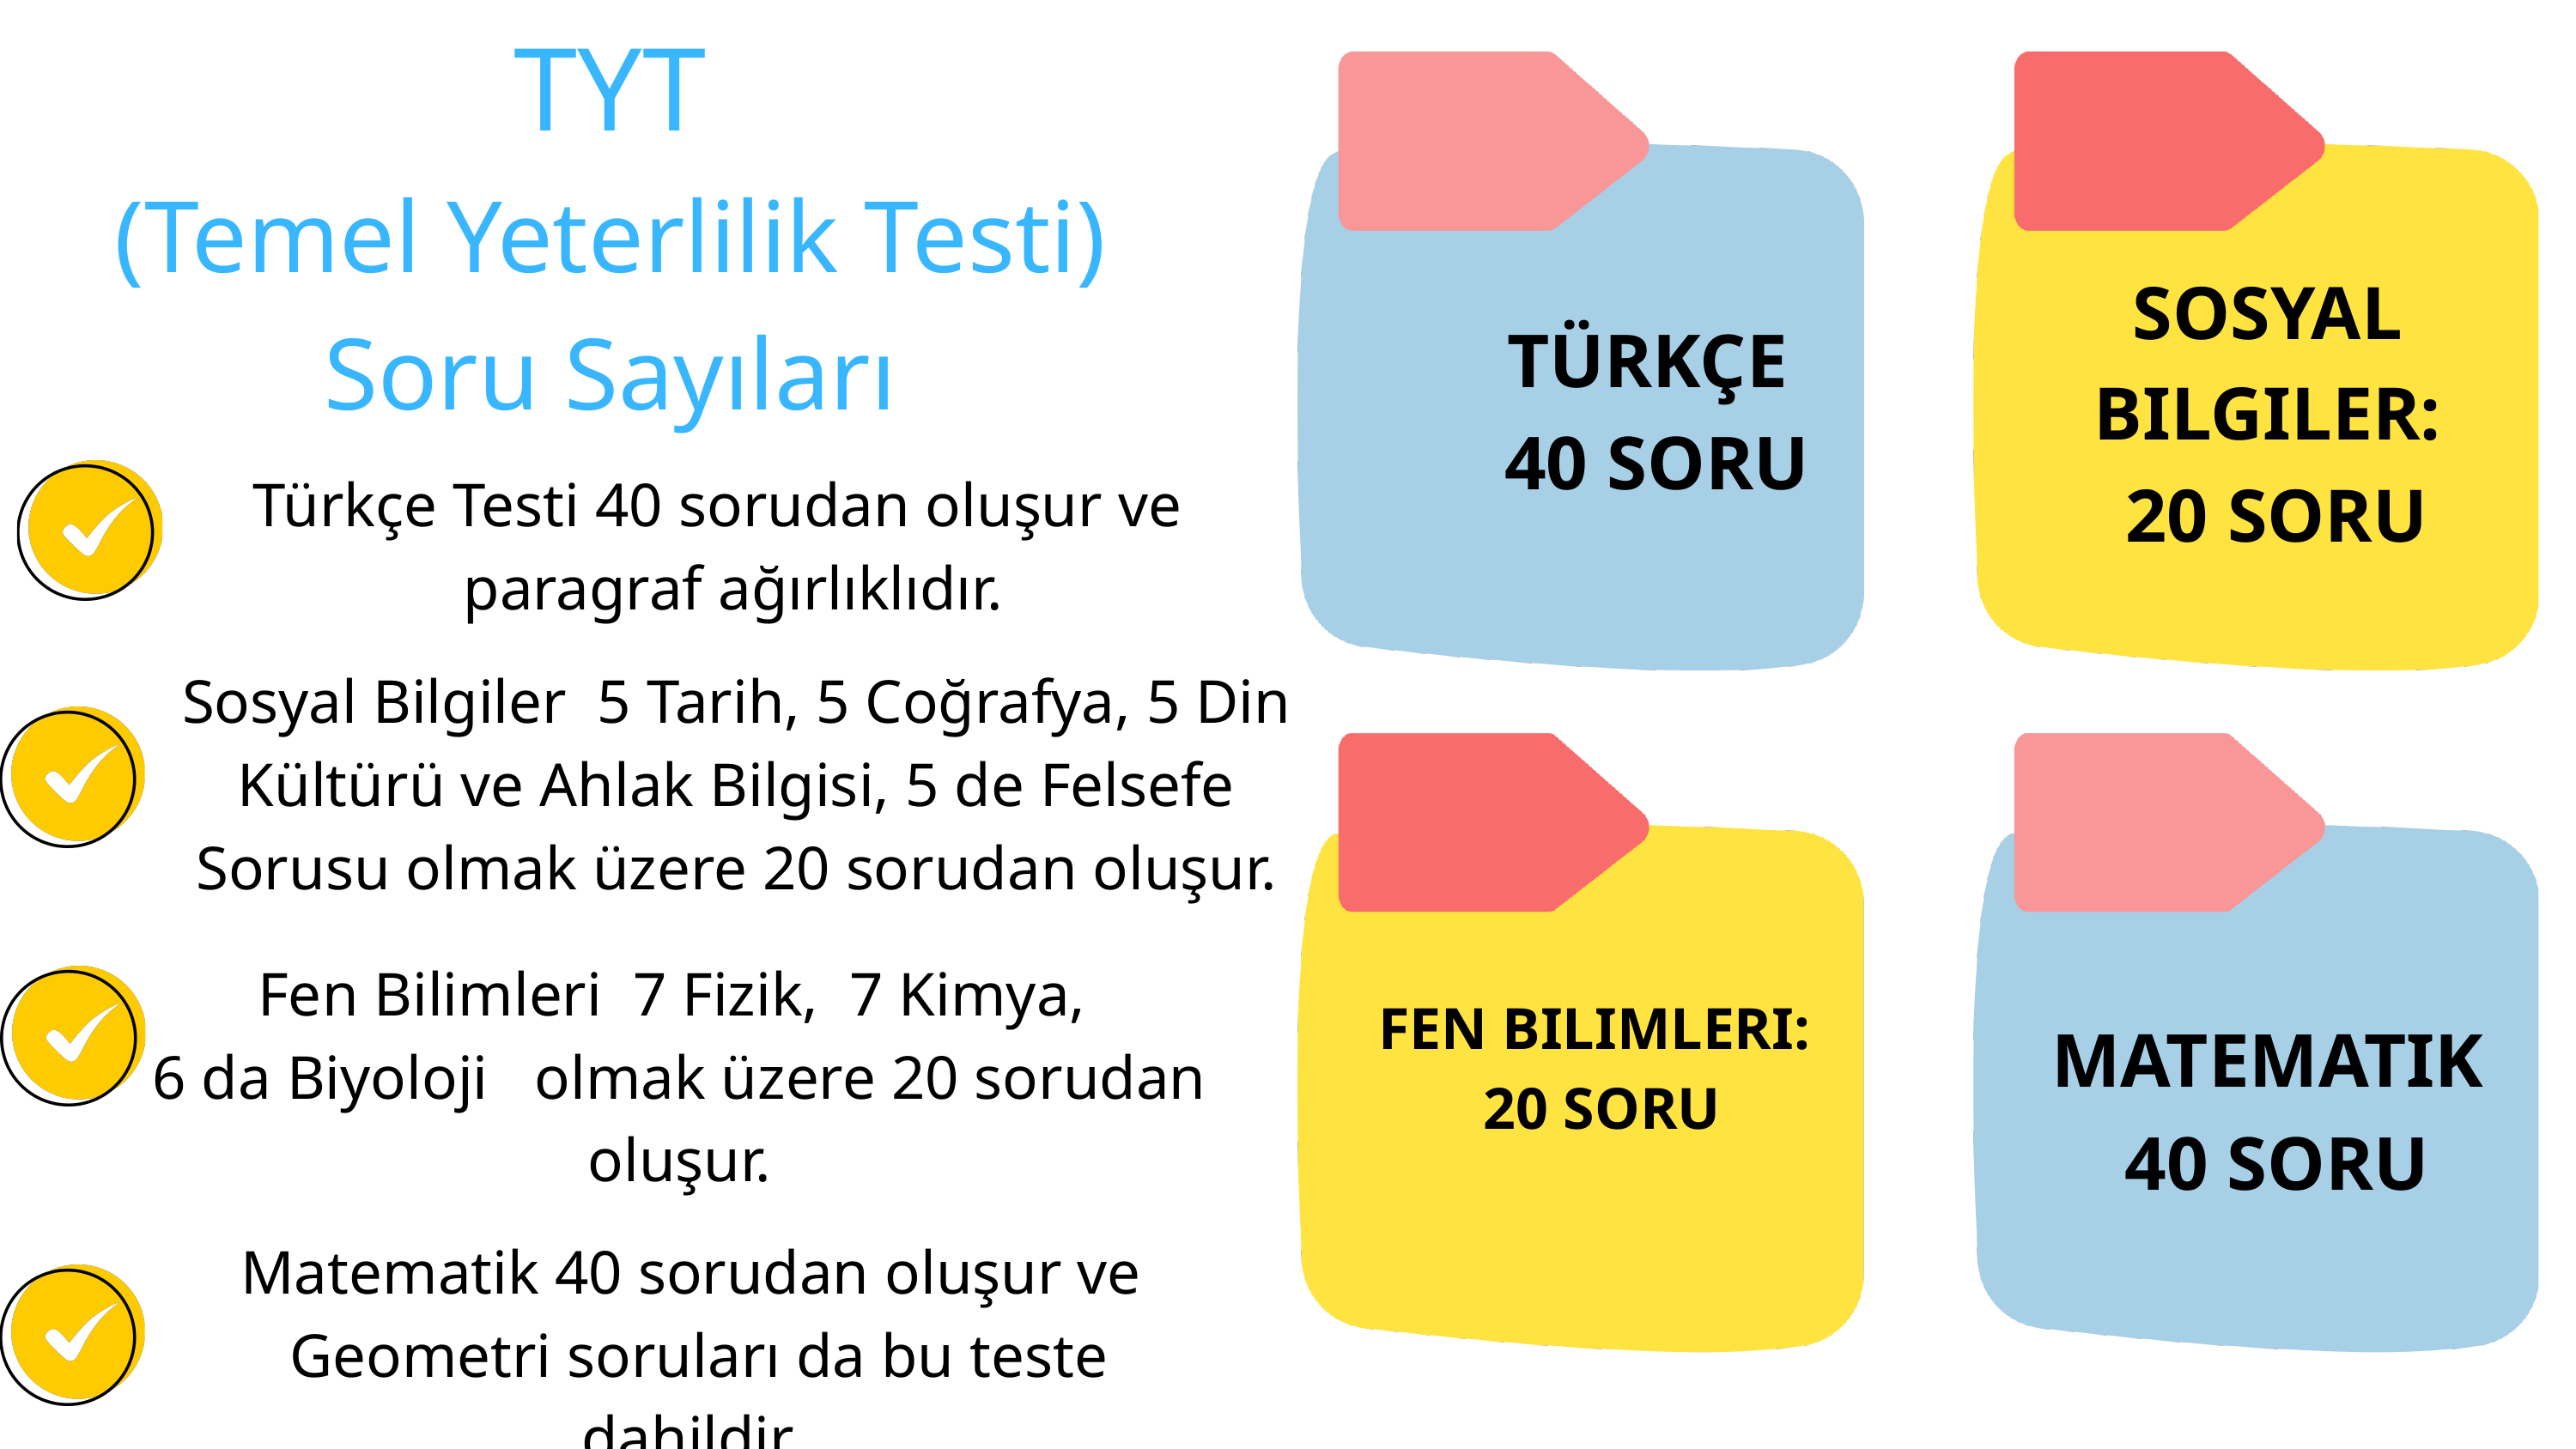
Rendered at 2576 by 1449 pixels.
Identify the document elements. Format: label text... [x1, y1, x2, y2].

text_box [1288, 52, 2539, 1362]
text_box Fen Bilimleri 7 Fizik, 7 Kimya, 6 da Biyoloji olmak üzere 20 sorudan oluşur. [89, 945, 1270, 1194]
text_box TYT (Temel Yeterlilik Testi) Soru Sayıları [32, 0, 1188, 430]
text_box [16, 460, 163, 602]
text_box Türkçe Testi 40 sorudan oluşur ve paragraf ağırlıklıdır. [252, 456, 1199, 622]
text_box TÜRKÇE 40 SORU [1386, 300, 1909, 505]
text_box FEN BILIMLERI: 20 SORU [1342, 981, 1848, 1141]
text_box Sosyal Bilgiler 5 Tarih, 5 Coğrafya, 5 Din Kültürü ve Ahlak Bilgisi, 5 de Felsefe Sorusu olmak üzere 20 sorudan oluşur. [162, 652, 1311, 901]
text_box [0, 1264, 145, 1406]
text_box [0, 706, 145, 848]
text_box MATEMATIK 40 SORU [1982, 999, 2553, 1205]
text_box [0, 966, 146, 1106]
text_box SOSYAL BILGILER: 20 SORU [2009, 252, 2526, 556]
text_box Matematik 40 sorudan oluşur ve Geometri soruları da bu teste dahildir. [162, 1222, 1221, 1449]
